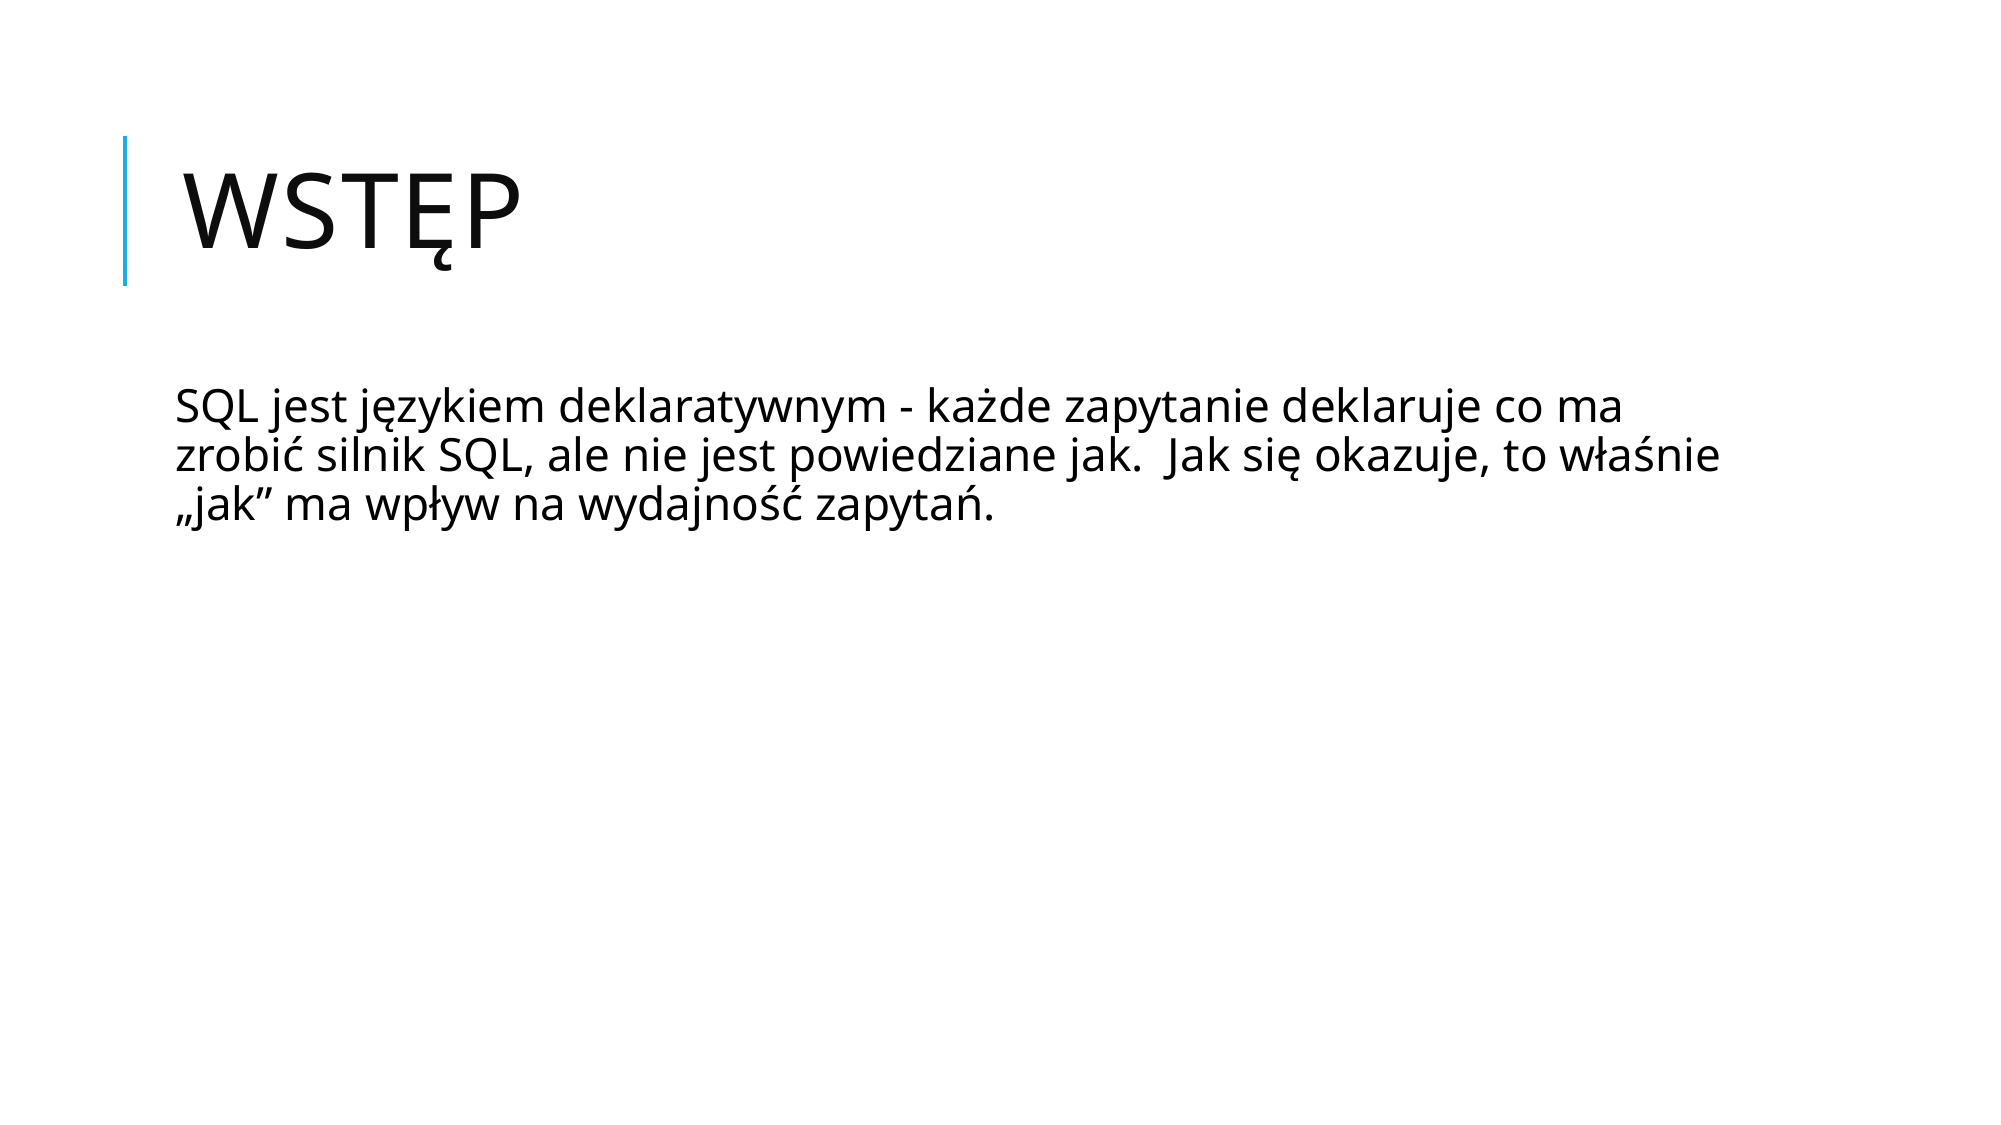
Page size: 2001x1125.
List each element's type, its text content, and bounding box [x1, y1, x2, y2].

title Wstęp [168, 96, 1763, 342]
list SQL jest językiem deklaratywnym - każde zapytanie deklaruje co ma zrobić silnik SQL, ale nie jest powiedziane jak. Jak się okazuje, to właśnie „jak” ma wpływ na wydajność zapytań. [168, 375, 1763, 1035]
